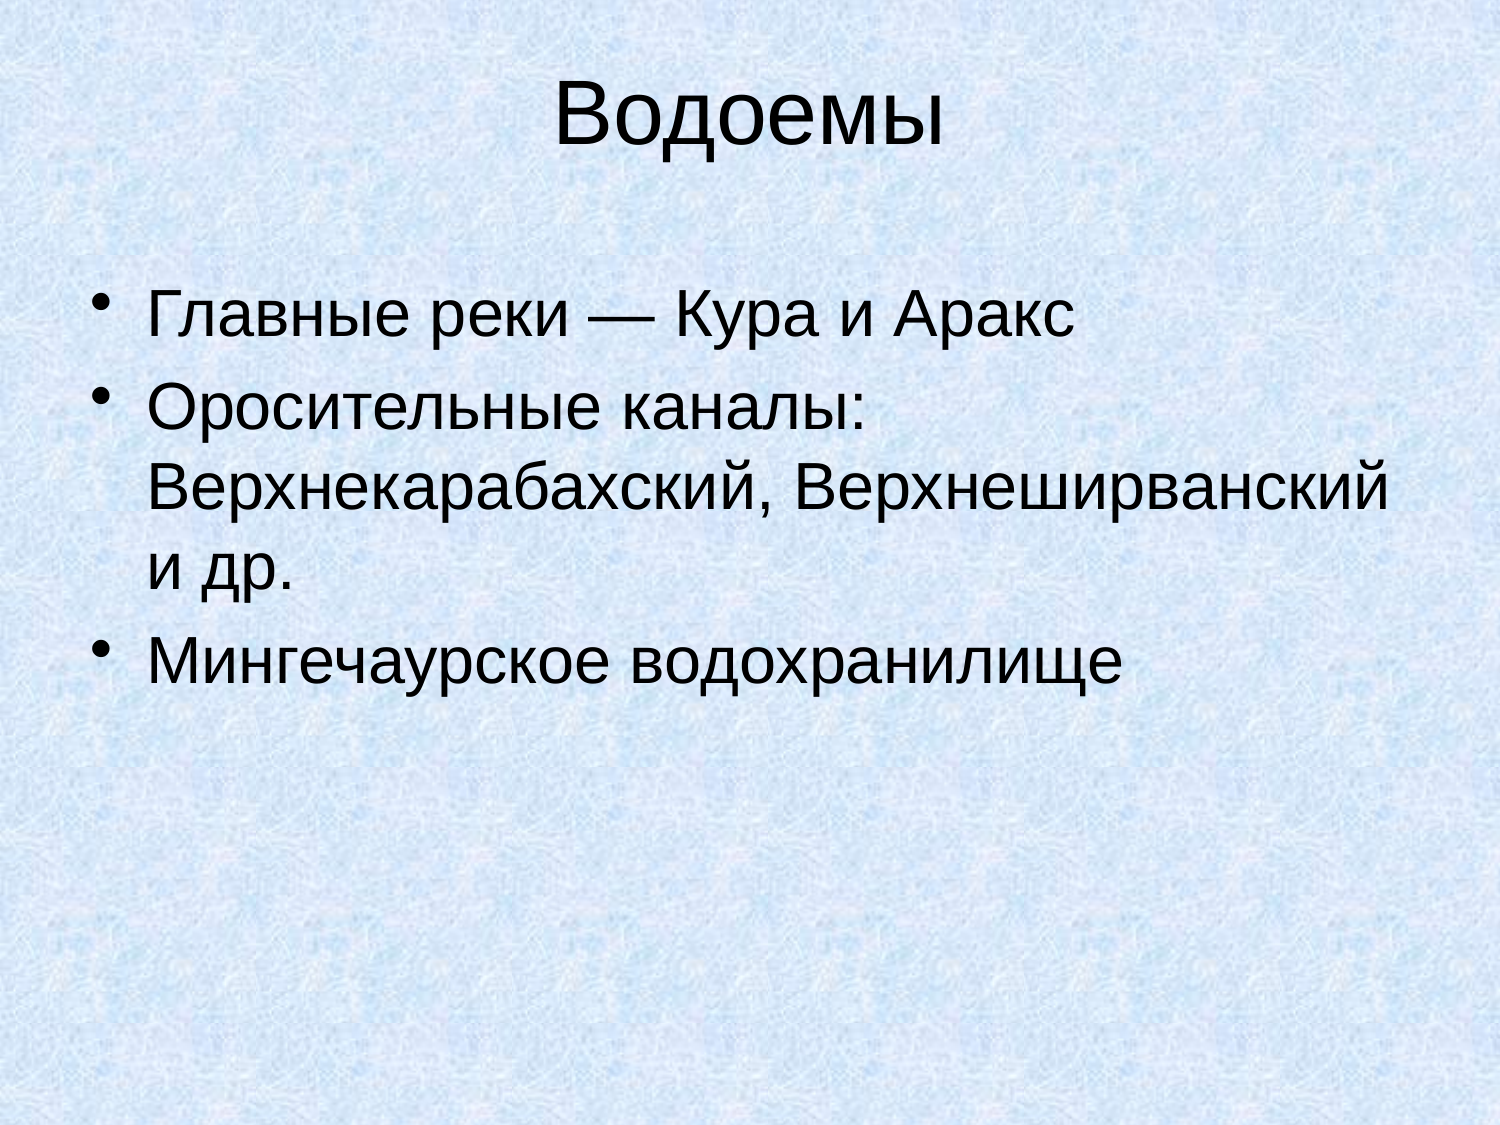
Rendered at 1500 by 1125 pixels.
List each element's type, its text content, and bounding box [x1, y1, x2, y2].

text_box Водоемы [74, 45, 1425, 233]
text_box Главные реки — Кура и Аракс Оросительные каналы: Верхнекарабахский, Верхнеширванский и др. Мингечаурское водохранилище [74, 262, 1425, 740]
picture [0, 0, 1500, 1125]
